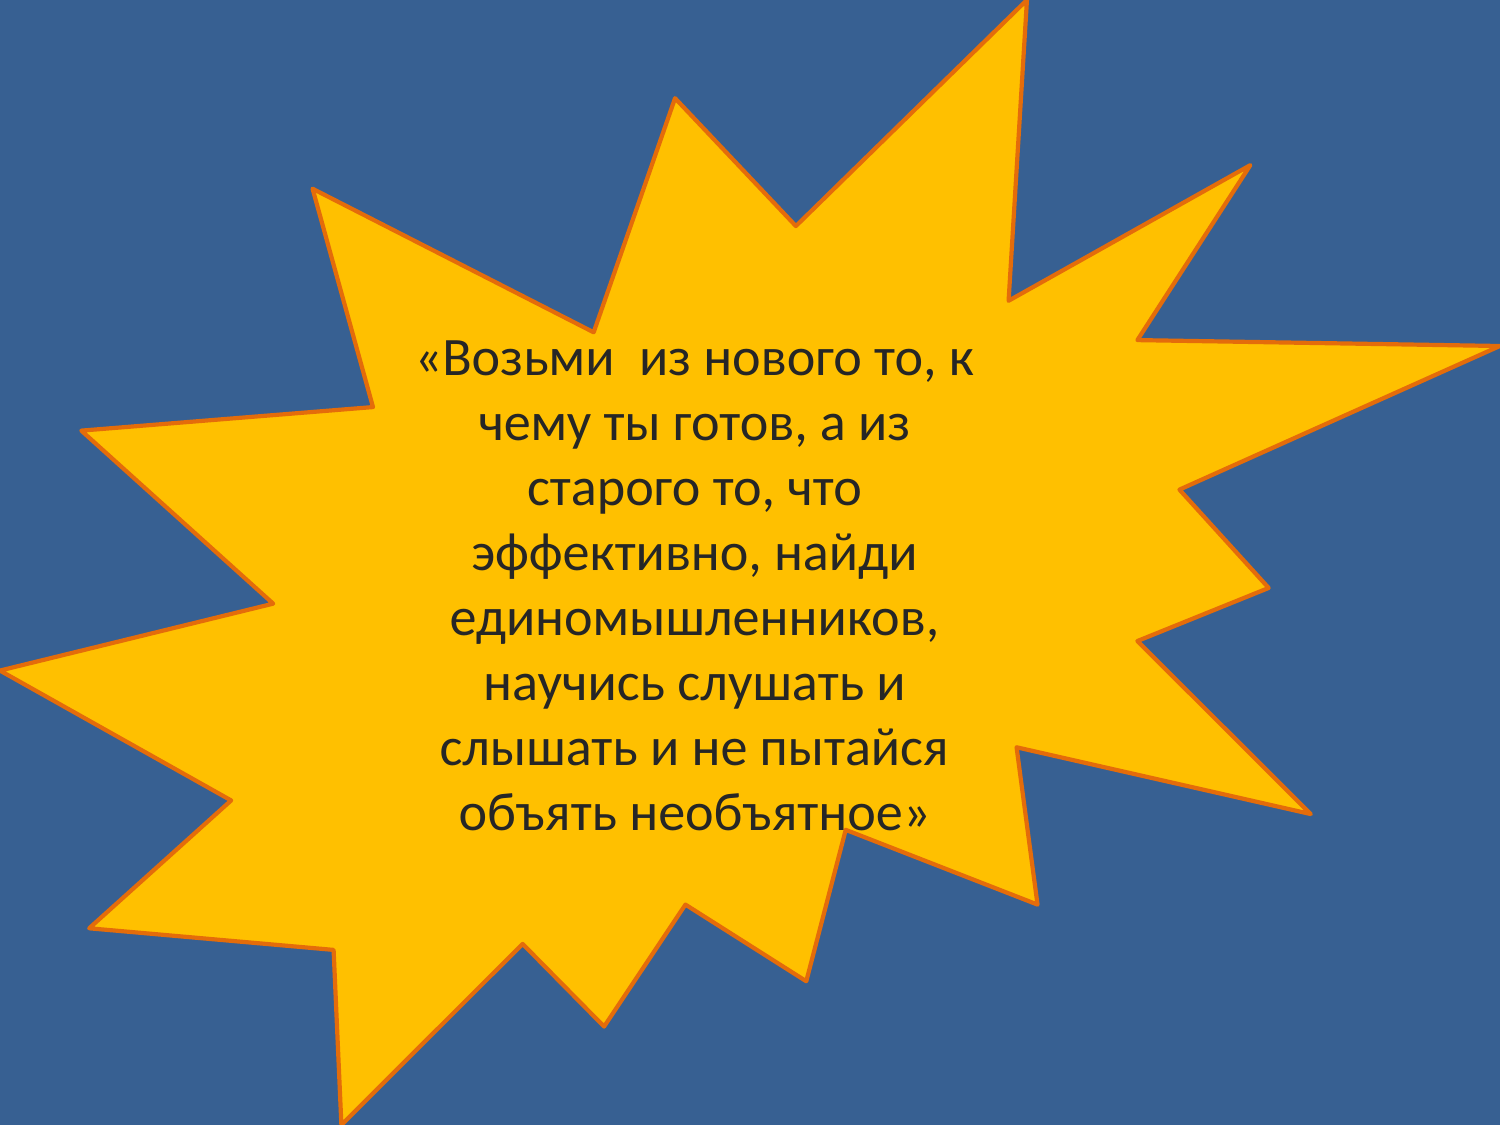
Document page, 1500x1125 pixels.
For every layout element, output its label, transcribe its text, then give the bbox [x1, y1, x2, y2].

text_box «Возьми из нового то, к чему ты готов, а из старого то, что эффективно, найди единомышленников, научись слушать и слышать и не пытайся объять необъятное» [0, 0, 1500, 1125]
